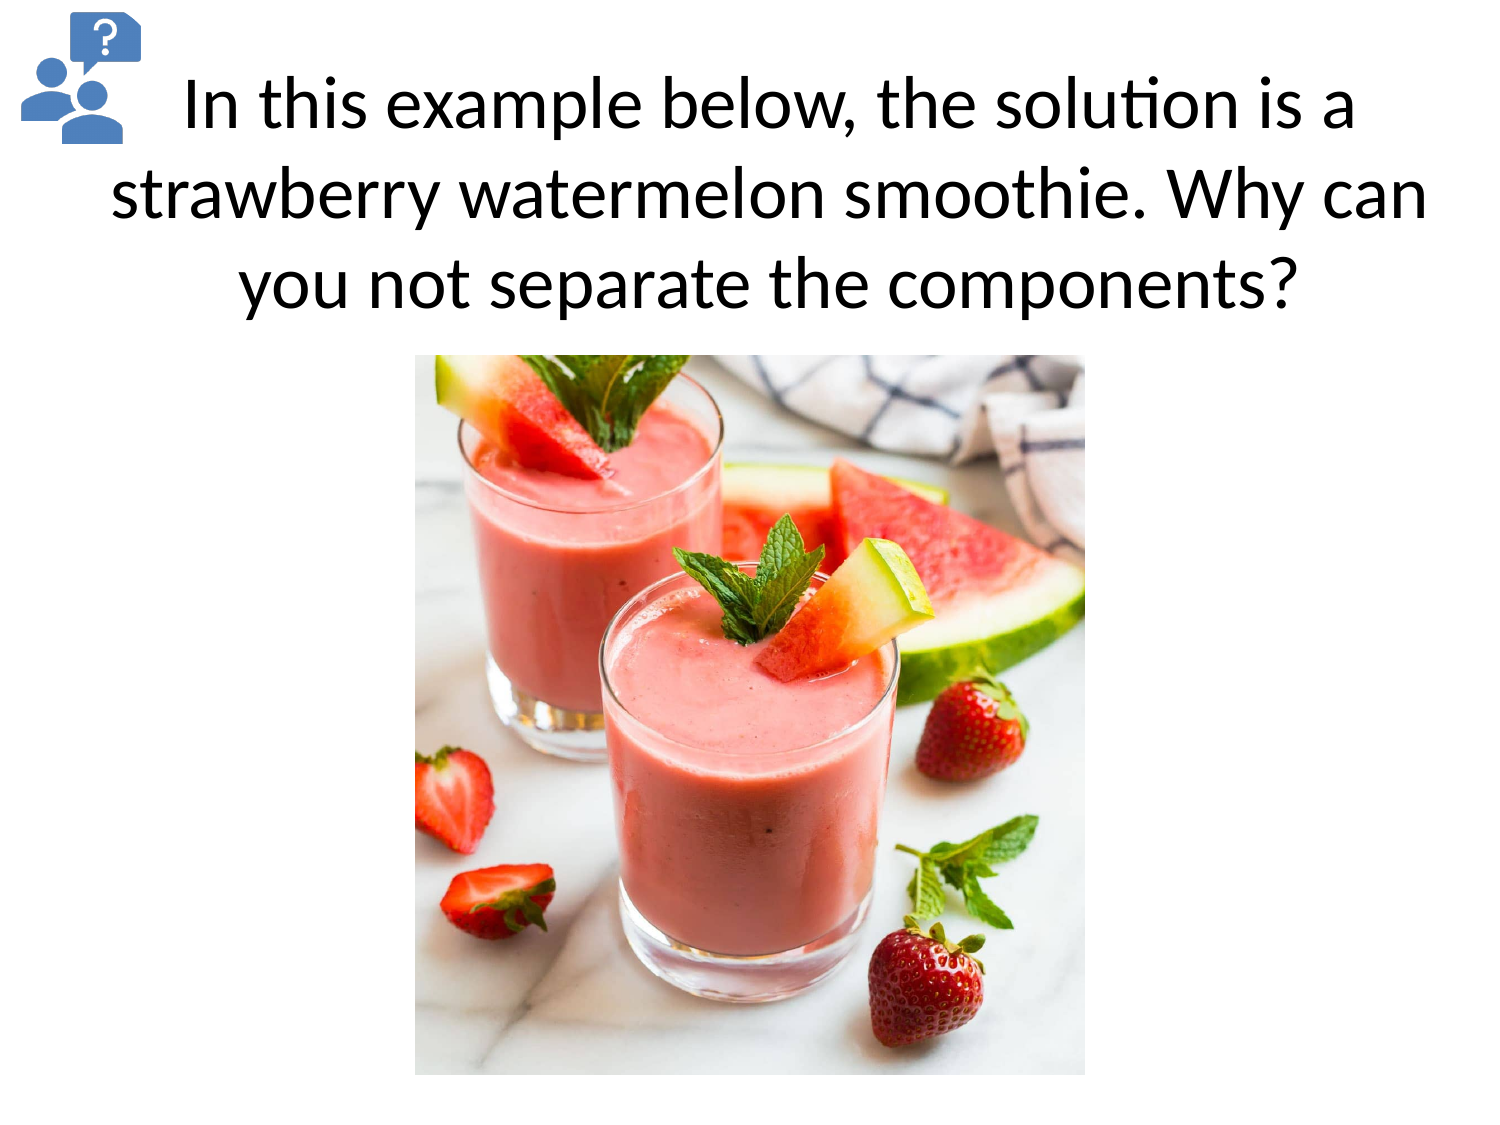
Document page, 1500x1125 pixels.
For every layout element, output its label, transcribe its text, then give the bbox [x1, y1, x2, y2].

text_box In this example below, the solution is a strawberry watermelon smoothie. Why can you not separate the components? [73, 46, 1468, 332]
text_box [0, 0, 155, 157]
picture [414, 355, 1086, 1076]
